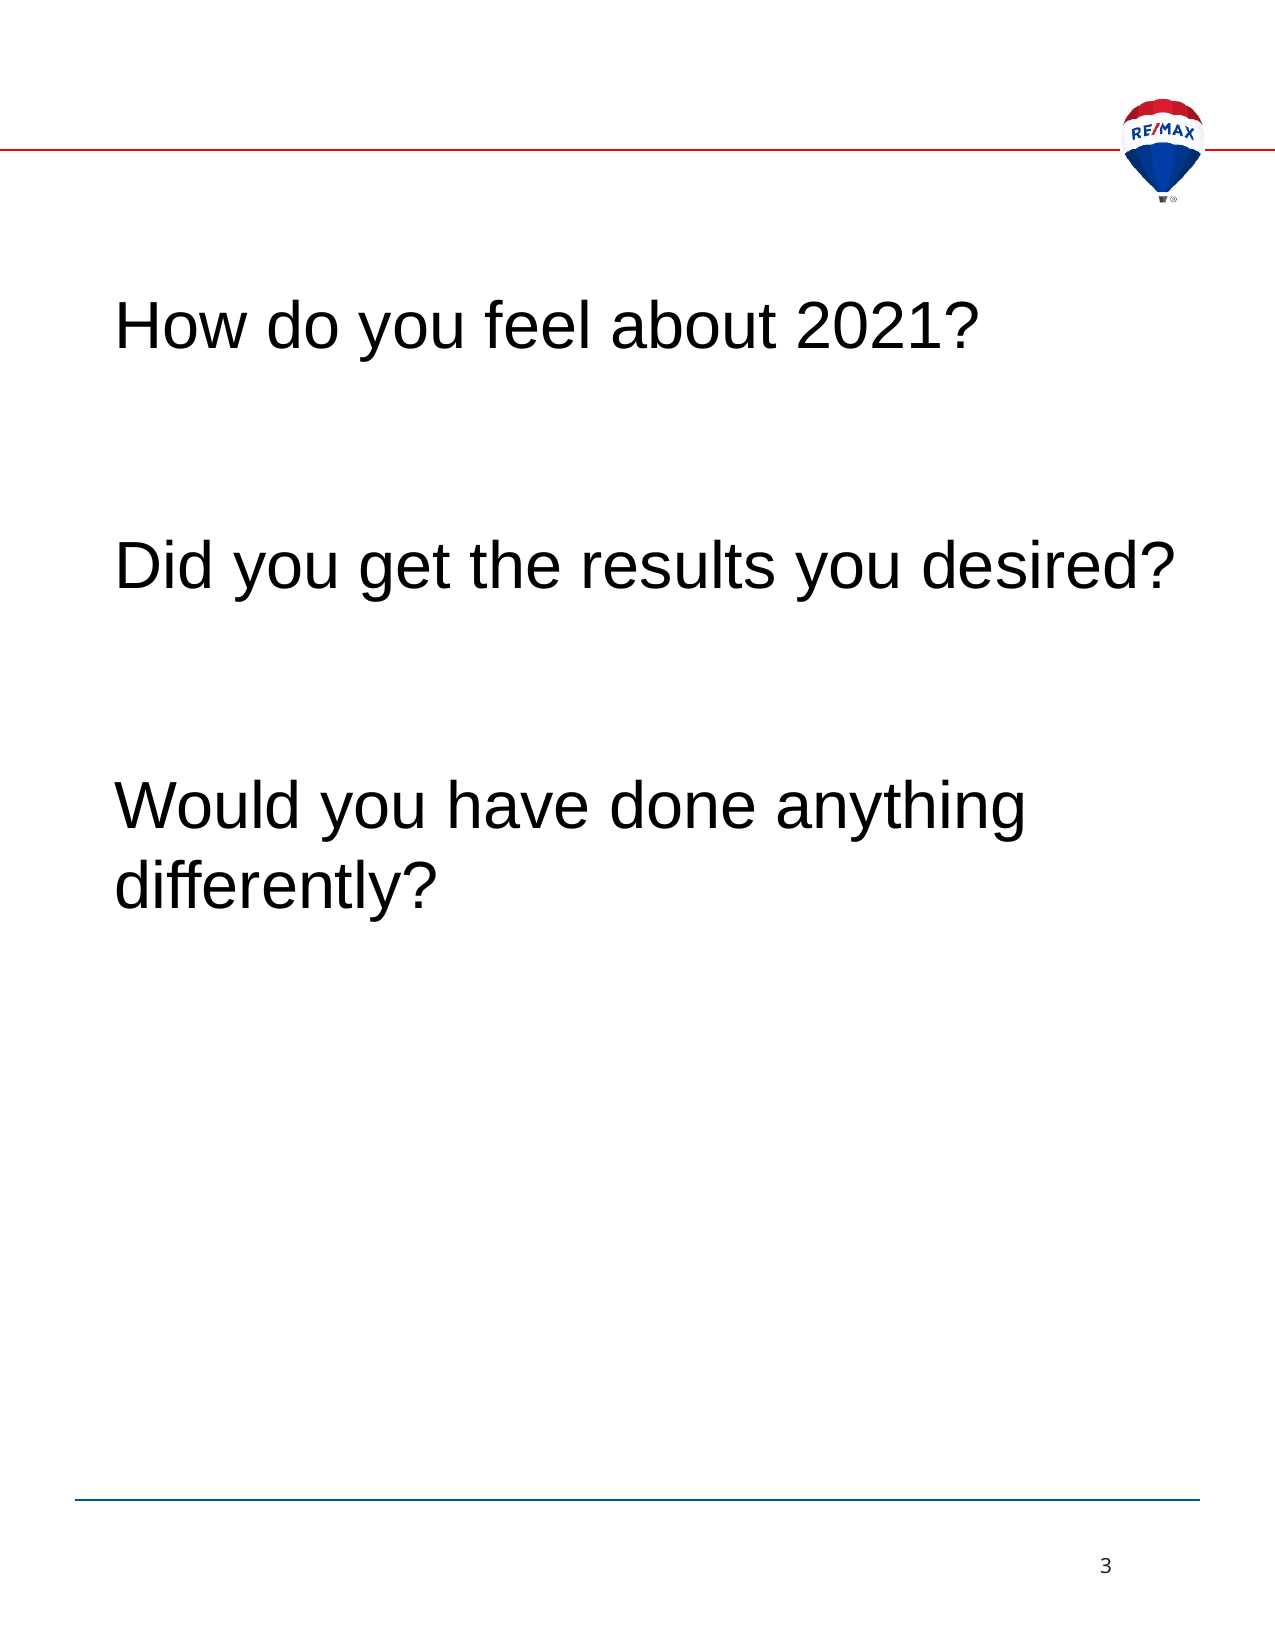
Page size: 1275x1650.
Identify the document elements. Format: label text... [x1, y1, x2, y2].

text_box How do you feel about 2021? Did you get the results you desired? Would you have done anything differently? [99, 274, 1238, 930]
picture [1120, 96, 1205, 204]
slide_number 3 [1093, 1552, 1138, 1583]
